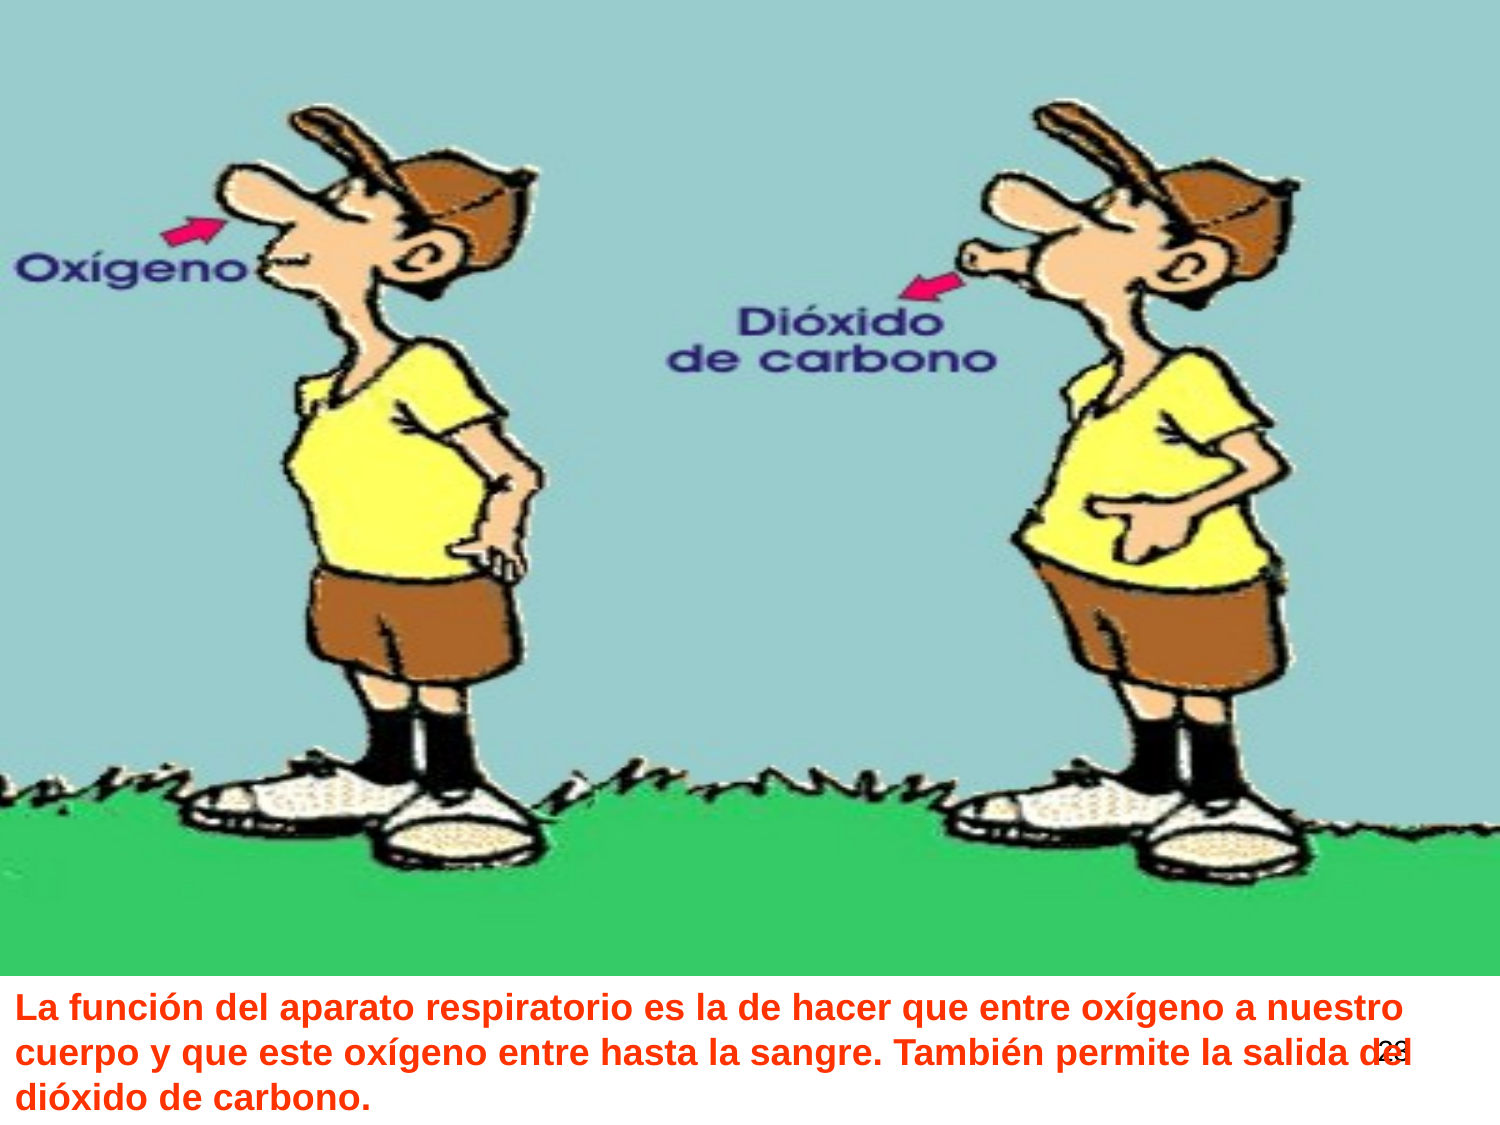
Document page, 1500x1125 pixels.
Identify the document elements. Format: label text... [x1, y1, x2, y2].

picture [0, 0, 1500, 977]
text_box La función del aparato respiratorio es la de hacer que entre oxígeno a nuestro cuerpo y que este oxígeno entre hasta la sangre. También permite la salida del dióxido de carbono. [0, 983, 1500, 1125]
